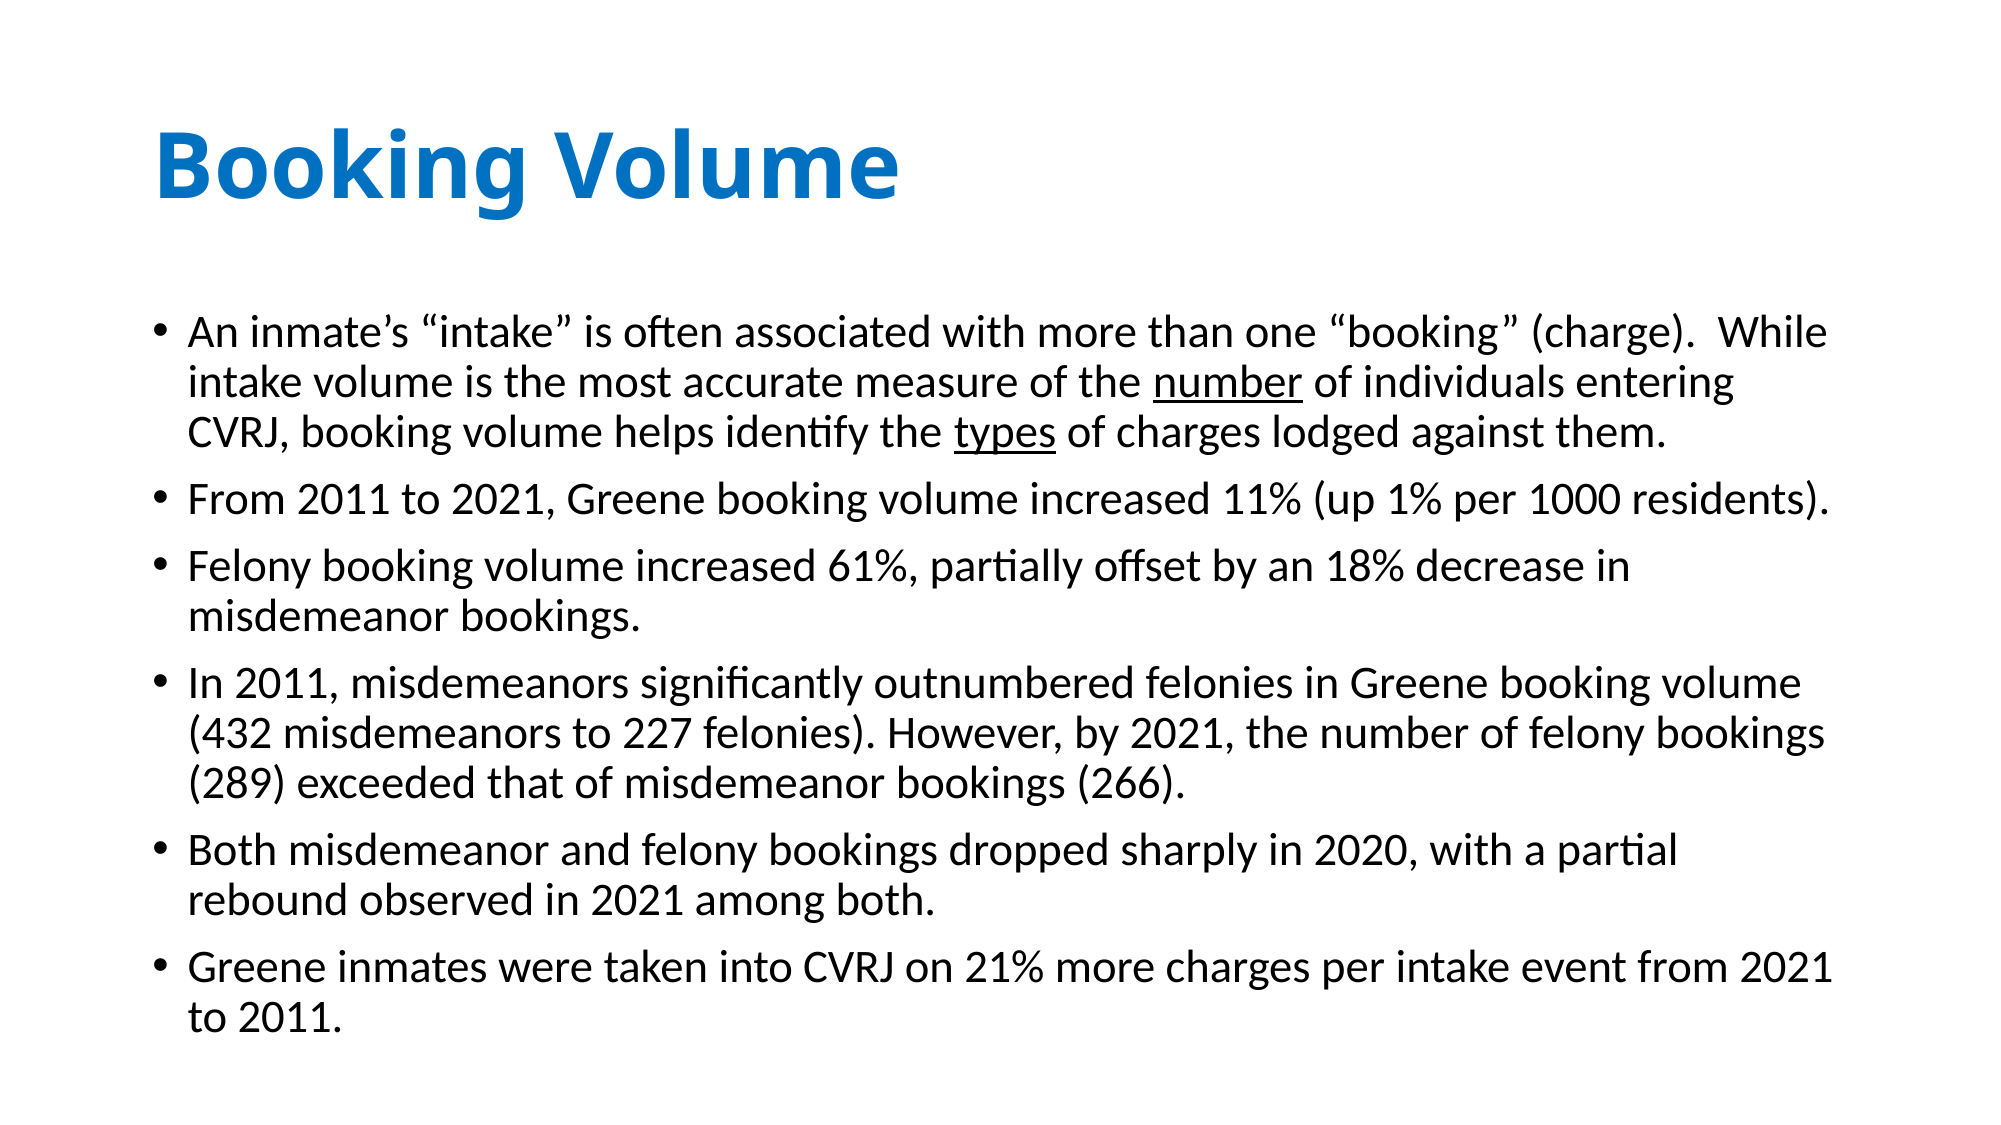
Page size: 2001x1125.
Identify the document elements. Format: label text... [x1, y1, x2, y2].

title Booking Volume [137, 59, 1863, 278]
list An inmate’s “intake” is often associated with more than one “booking” (charge). While intake volume is the most accurate measure of the number of individuals entering CVRJ, booking volume helps identify the types of charges lodged against them. From 2011 to 2021, Greene booking volume increased 11% (up 1% per 1000 residents). Felony booking volume increased 61%, partially offset by an 18% decrease in misdemeanor bookings. In 2011, misdemeanors significantly outnumbered felonies in Greene booking volume (432 misdemeanors to 227 felonies). However, by 2021, the number of felony bookings (289) exceeded that of misdemeanor bookings (266). Both misdemeanor and felony bookings dropped sharply in 2020, with a partial rebound observed in 2021 among both. Greene inmates were taken into CVRJ on 21% more charges per intake event from 2021 to 2011. [137, 299, 1863, 1073]
